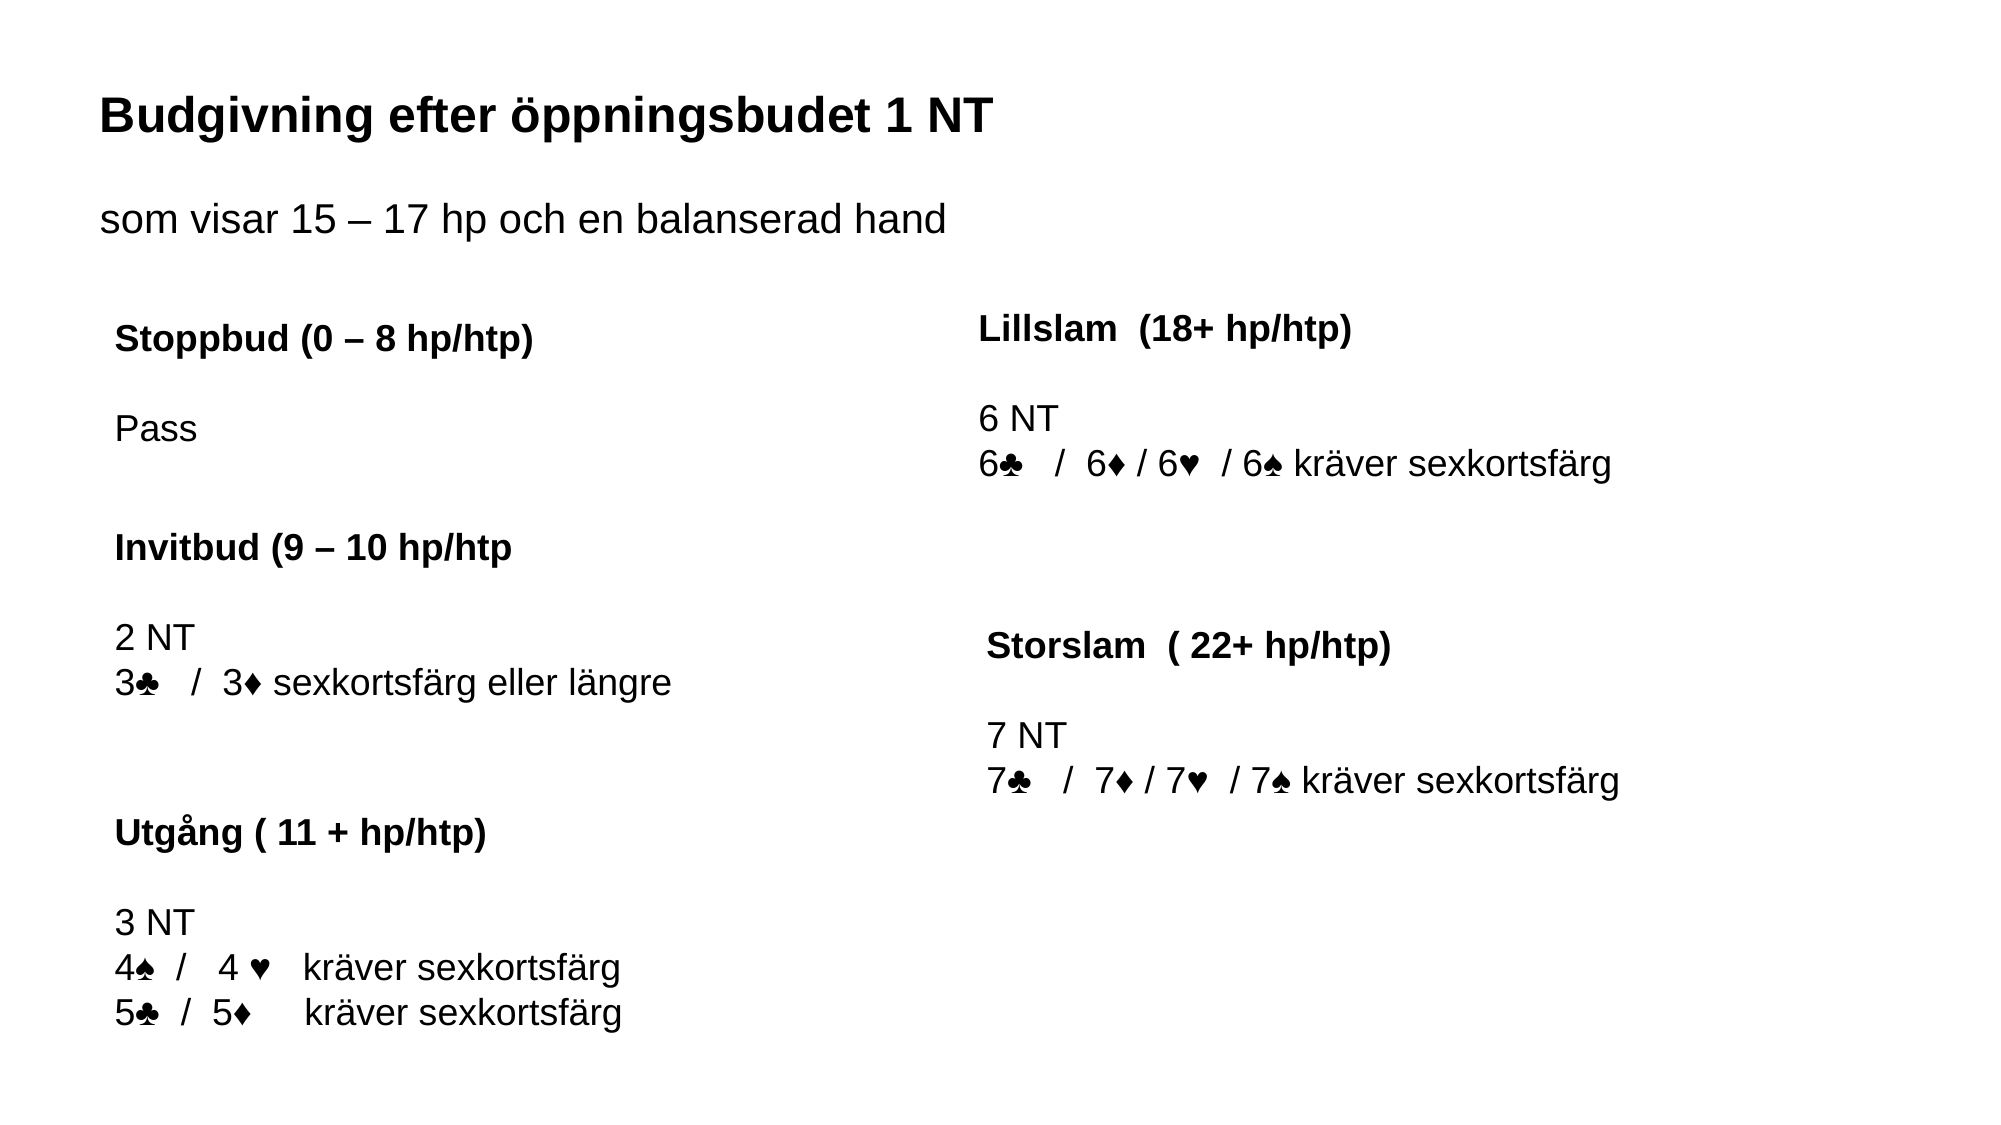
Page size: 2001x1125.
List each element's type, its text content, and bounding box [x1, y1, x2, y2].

text_box Invitbud (9 – 10 hp/htp 2 NT 3♣ / 3♦ sexkortsfärg eller längre [99, 515, 771, 710]
text_box Stoppbud (0 – 8 hp/htp) Pass [99, 306, 734, 457]
text_box Utgång ( 11 + hp/htp) 3 NT 4♠ / 4 ♥ kräver sexkortsfärg 5♣ / 5♦ kräver sexkortsfärg [99, 800, 878, 1040]
title Budgivning efter öppningsbudet 1 NT som visar 15 – 17 hp och en balanserad hand [99, 44, 1900, 288]
text_box Lillslam (18+ hp/htp) 6 NT 6♣ / 6♦ / 6♥ / 6♠ kräver sexkortsfärg [963, 296, 1715, 491]
text_box Storslam ( 22+ hp/htp) 7 NT 7♣ / 7♦ / 7♥ / 7♠ kräver sexkortsfärg [971, 613, 1750, 854]
